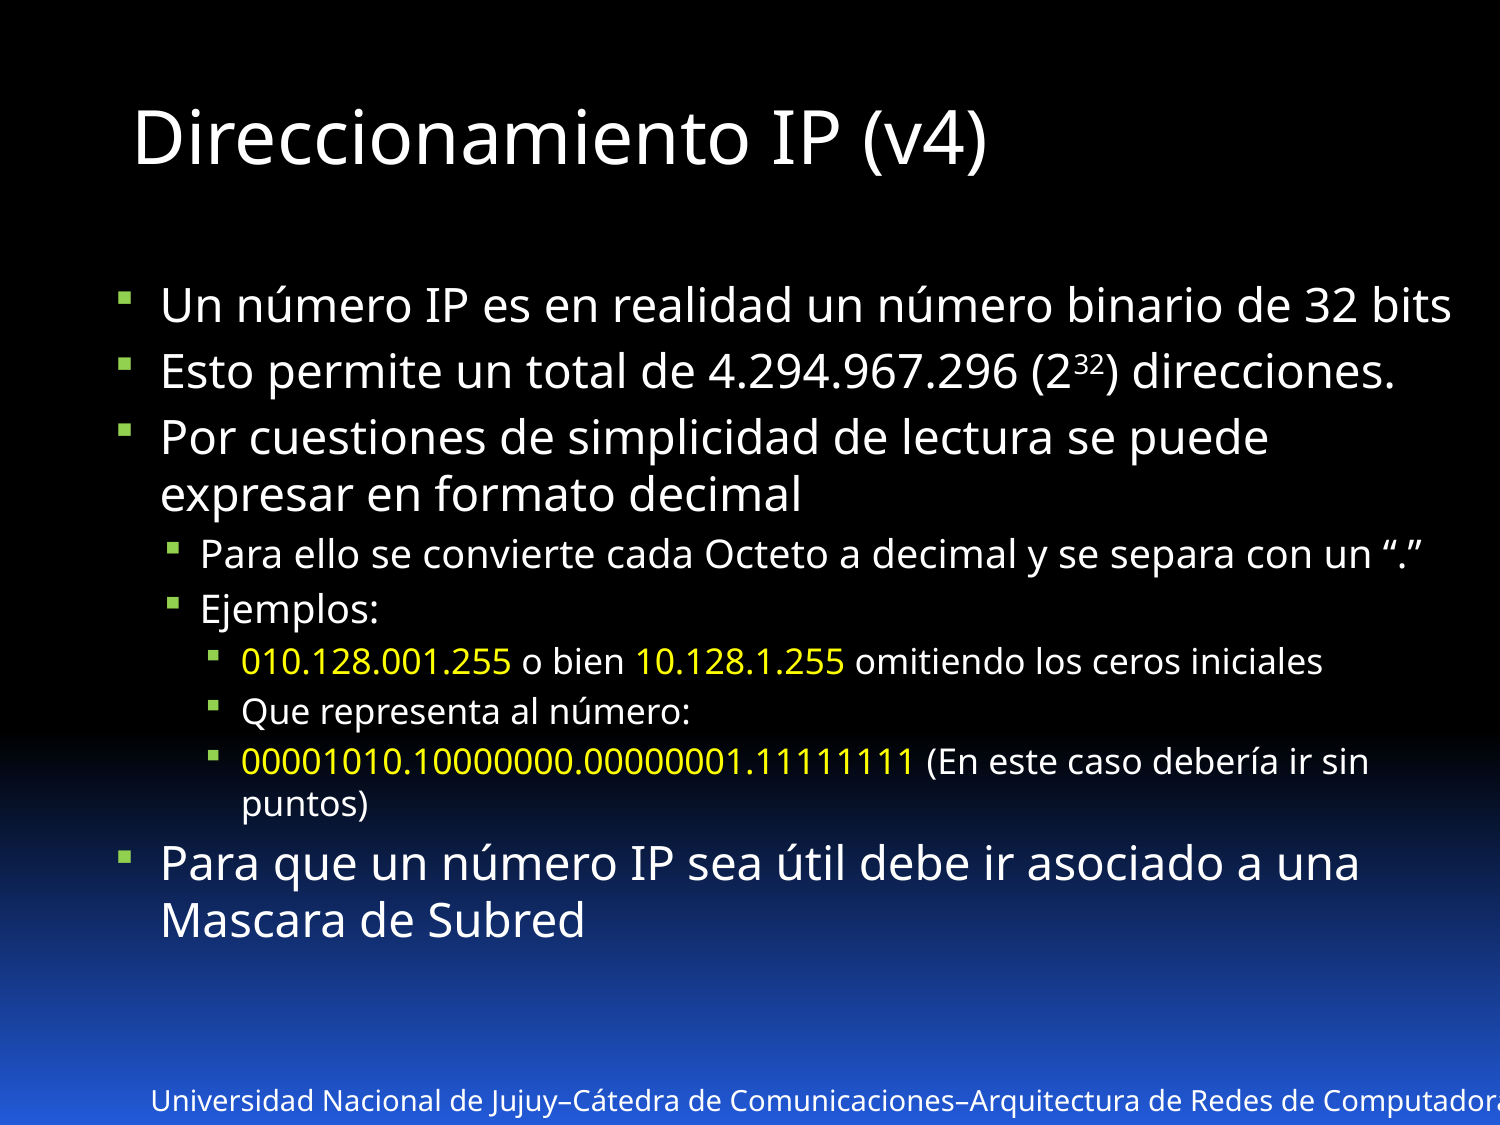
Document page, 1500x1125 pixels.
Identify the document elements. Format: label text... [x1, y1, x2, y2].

list Un número IP es en realidad un número binario de 32 bits Esto permite un total de 4.294.967.296 (232) direcciones. Por cuestiones de simplicidad de lectura se puede expresar en formato decimal Para ello se convierte cada Octeto a decimal y se separa con un “.” Ejemplos: 010.128.001.255 o bien 10.128.1.255 omitiendo los ceros iniciales Que representa al número: 00001010.10000000.00000001.11111111 (En este caso debería ir sin puntos) Para que un número IP sea útil debe ir asociado a una Mascara de Subred [29, 267, 1471, 965]
list Direccionamiento IP (v4) [105, 82, 1412, 195]
text_box Universidad Nacional de Jujuy–Cátedra de Comunicaciones–Arquitectura de Redes de Computadoras [135, 1055, 1500, 1125]
